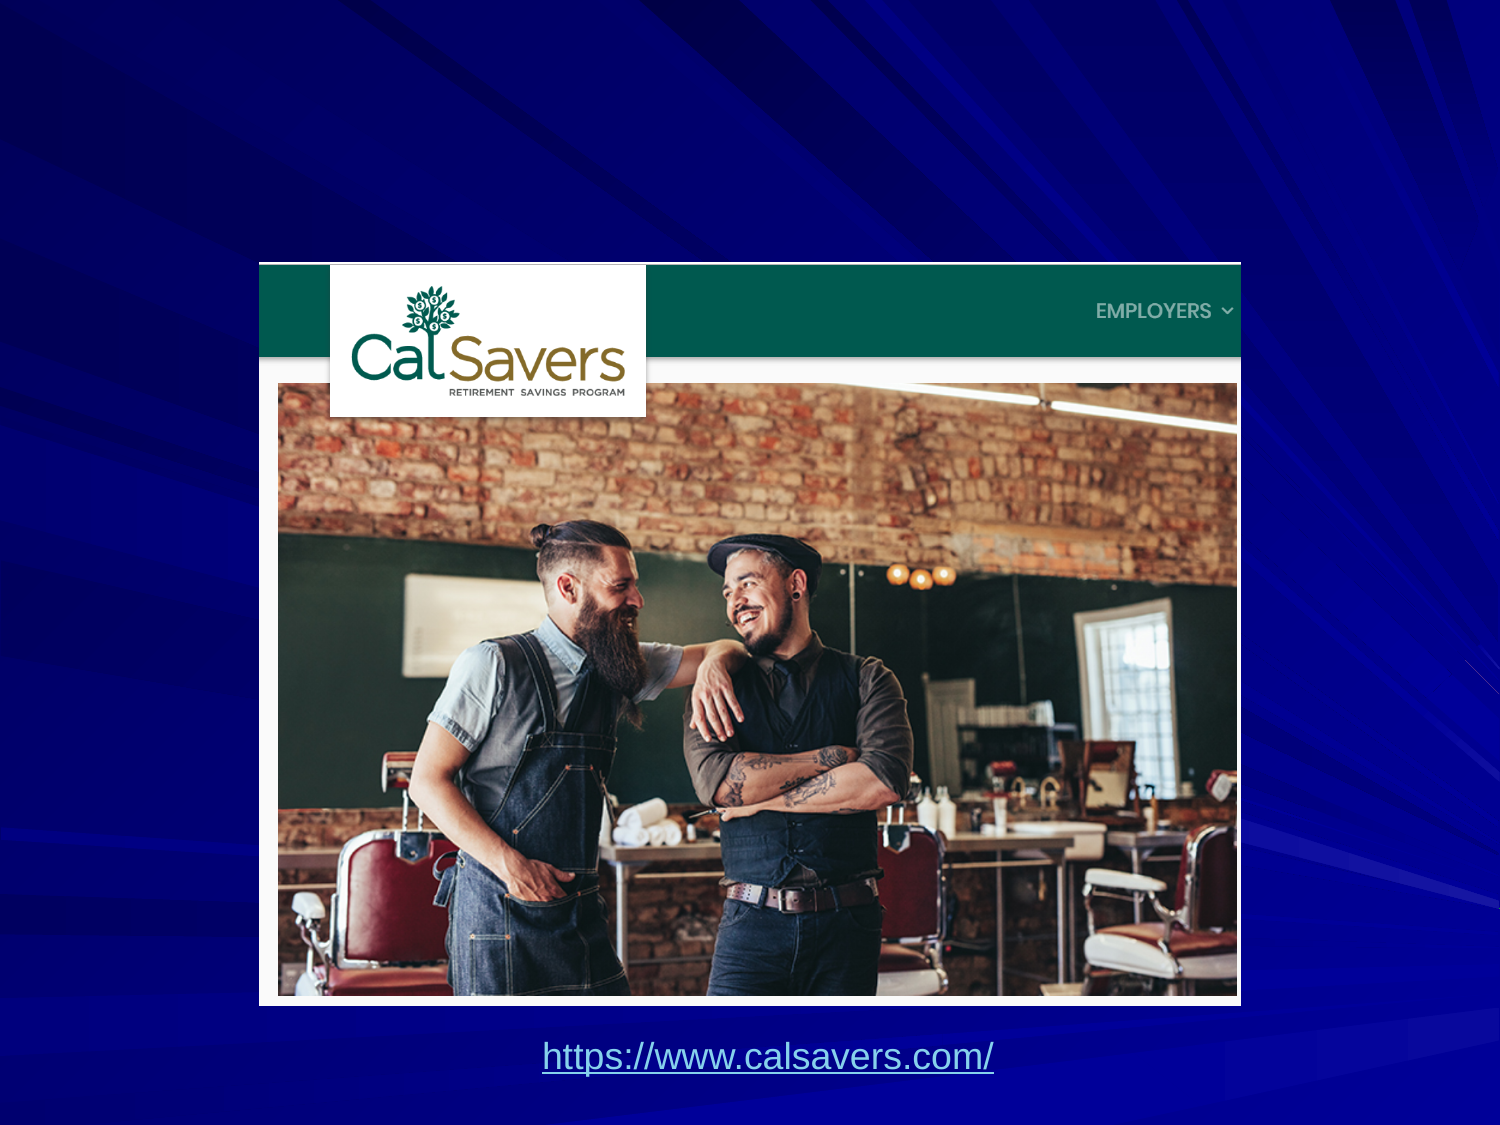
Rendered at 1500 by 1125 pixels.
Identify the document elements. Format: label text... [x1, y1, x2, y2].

text_box https://www.calsavers.com/ [527, 1024, 1010, 1085]
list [259, 262, 1241, 1006]
